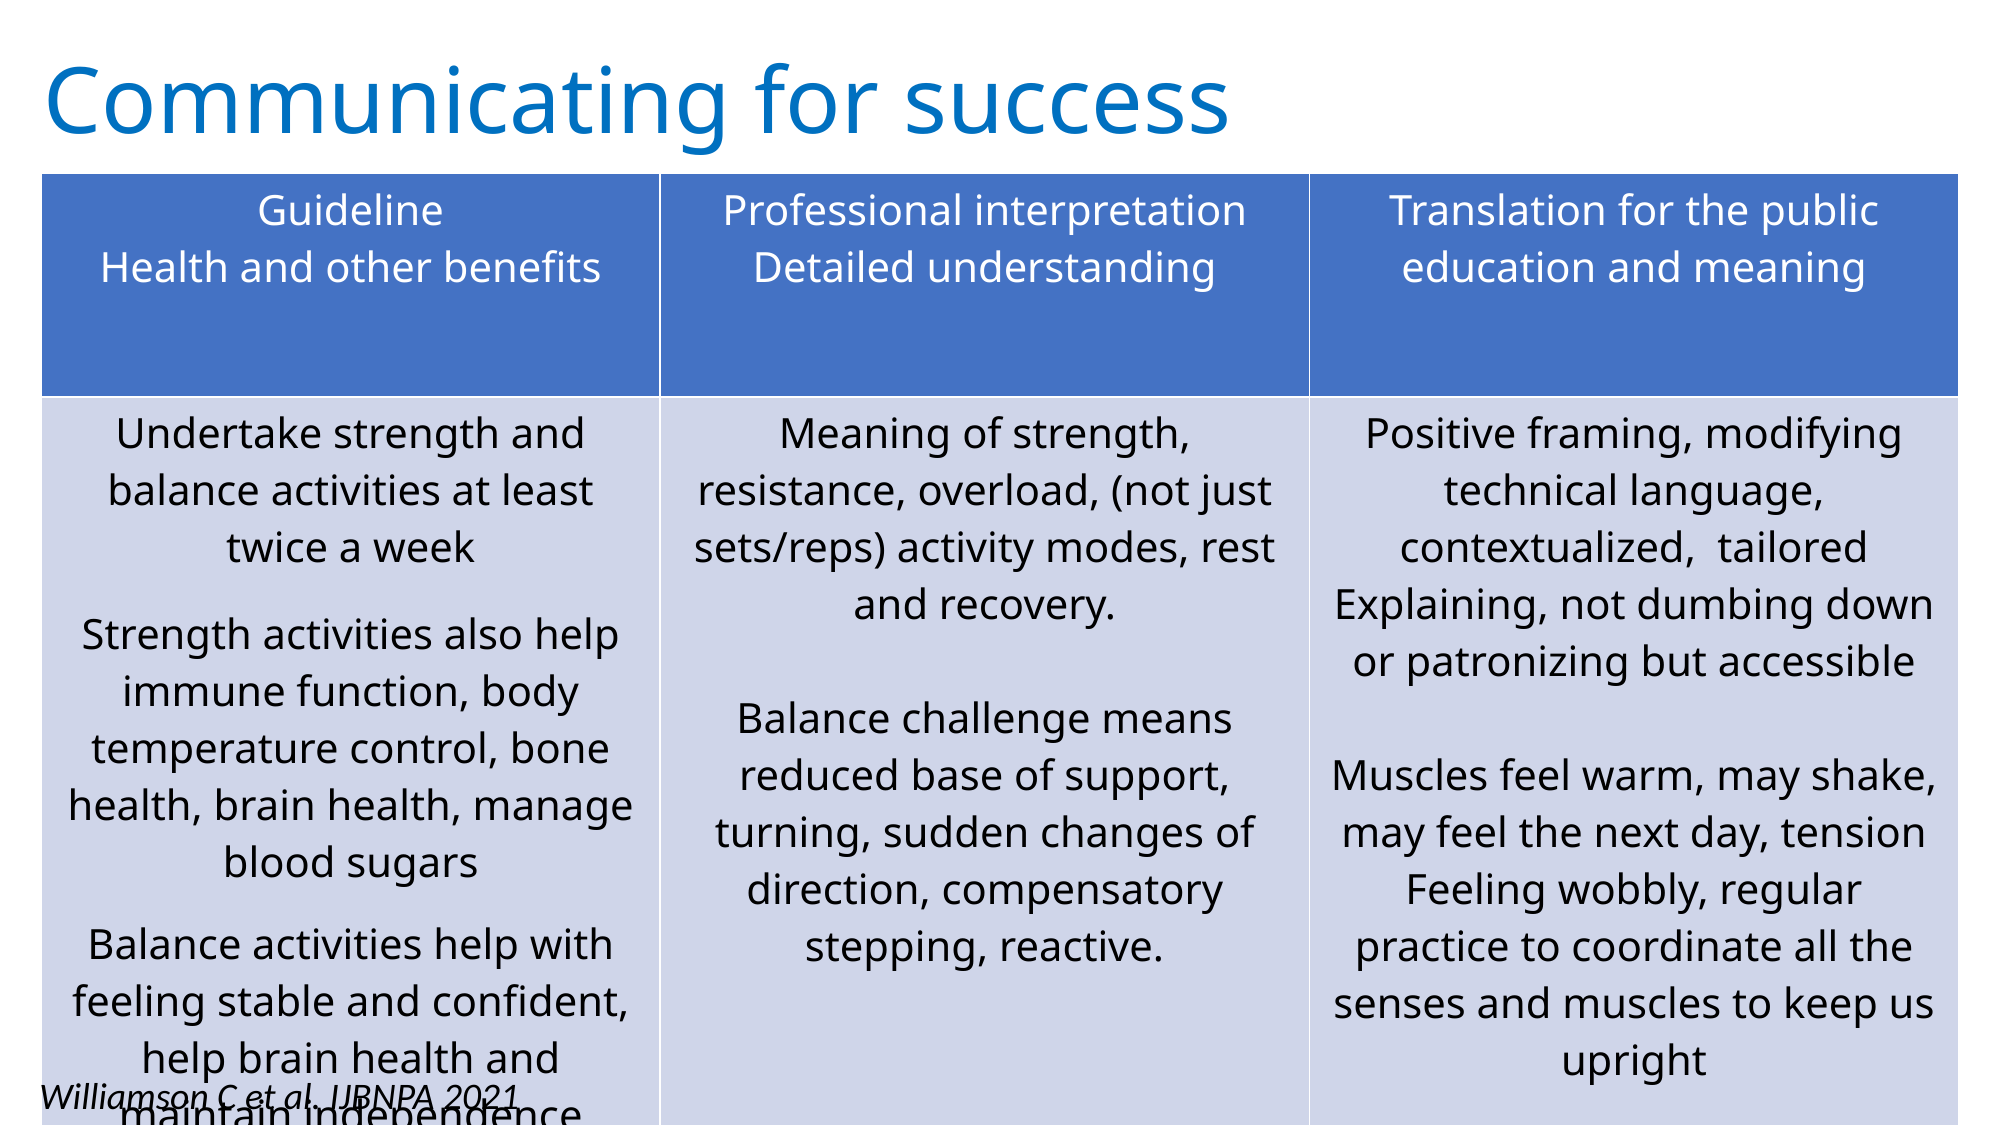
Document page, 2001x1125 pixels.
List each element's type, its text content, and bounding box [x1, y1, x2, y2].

table_header Professional interpretation Detailed understanding [661, 174, 1309, 396]
table_cell Meaning of strength, resistance, overload, (not just sets/reps) activity modes, rest and recovery. Balance challenge means reduced base of support, turning, sudden changes of direction, compensatory stepping, reactive. [661, 398, 1309, 1125]
table_cell Positive framing, modifying technical language, contextualized, tailored Explaining, not dumbing down or patronizing but accessible Muscles feel warm, may shake, may feel the next day, tension Feeling wobbly, regular practice to coordinate all the senses and muscles to keep us upright [1310, 398, 1958, 1125]
table_cell Undertake strength and balance activities at least twice a week Strength activities also help immune function, body temperature control, bone health, brain health, manage blood sugars Balance activities help with feeling stable and confident, help brain health and maintain independence [42, 398, 659, 1064]
table_header Translation for the public education and meaning [1310, 174, 1958, 396]
text_box Williamson C et al. IJBNPA 2021 [24, 1064, 1025, 1125]
table_header Guideline Health and other benefits [42, 174, 659, 396]
title Communicating for success [29, 39, 1934, 170]
